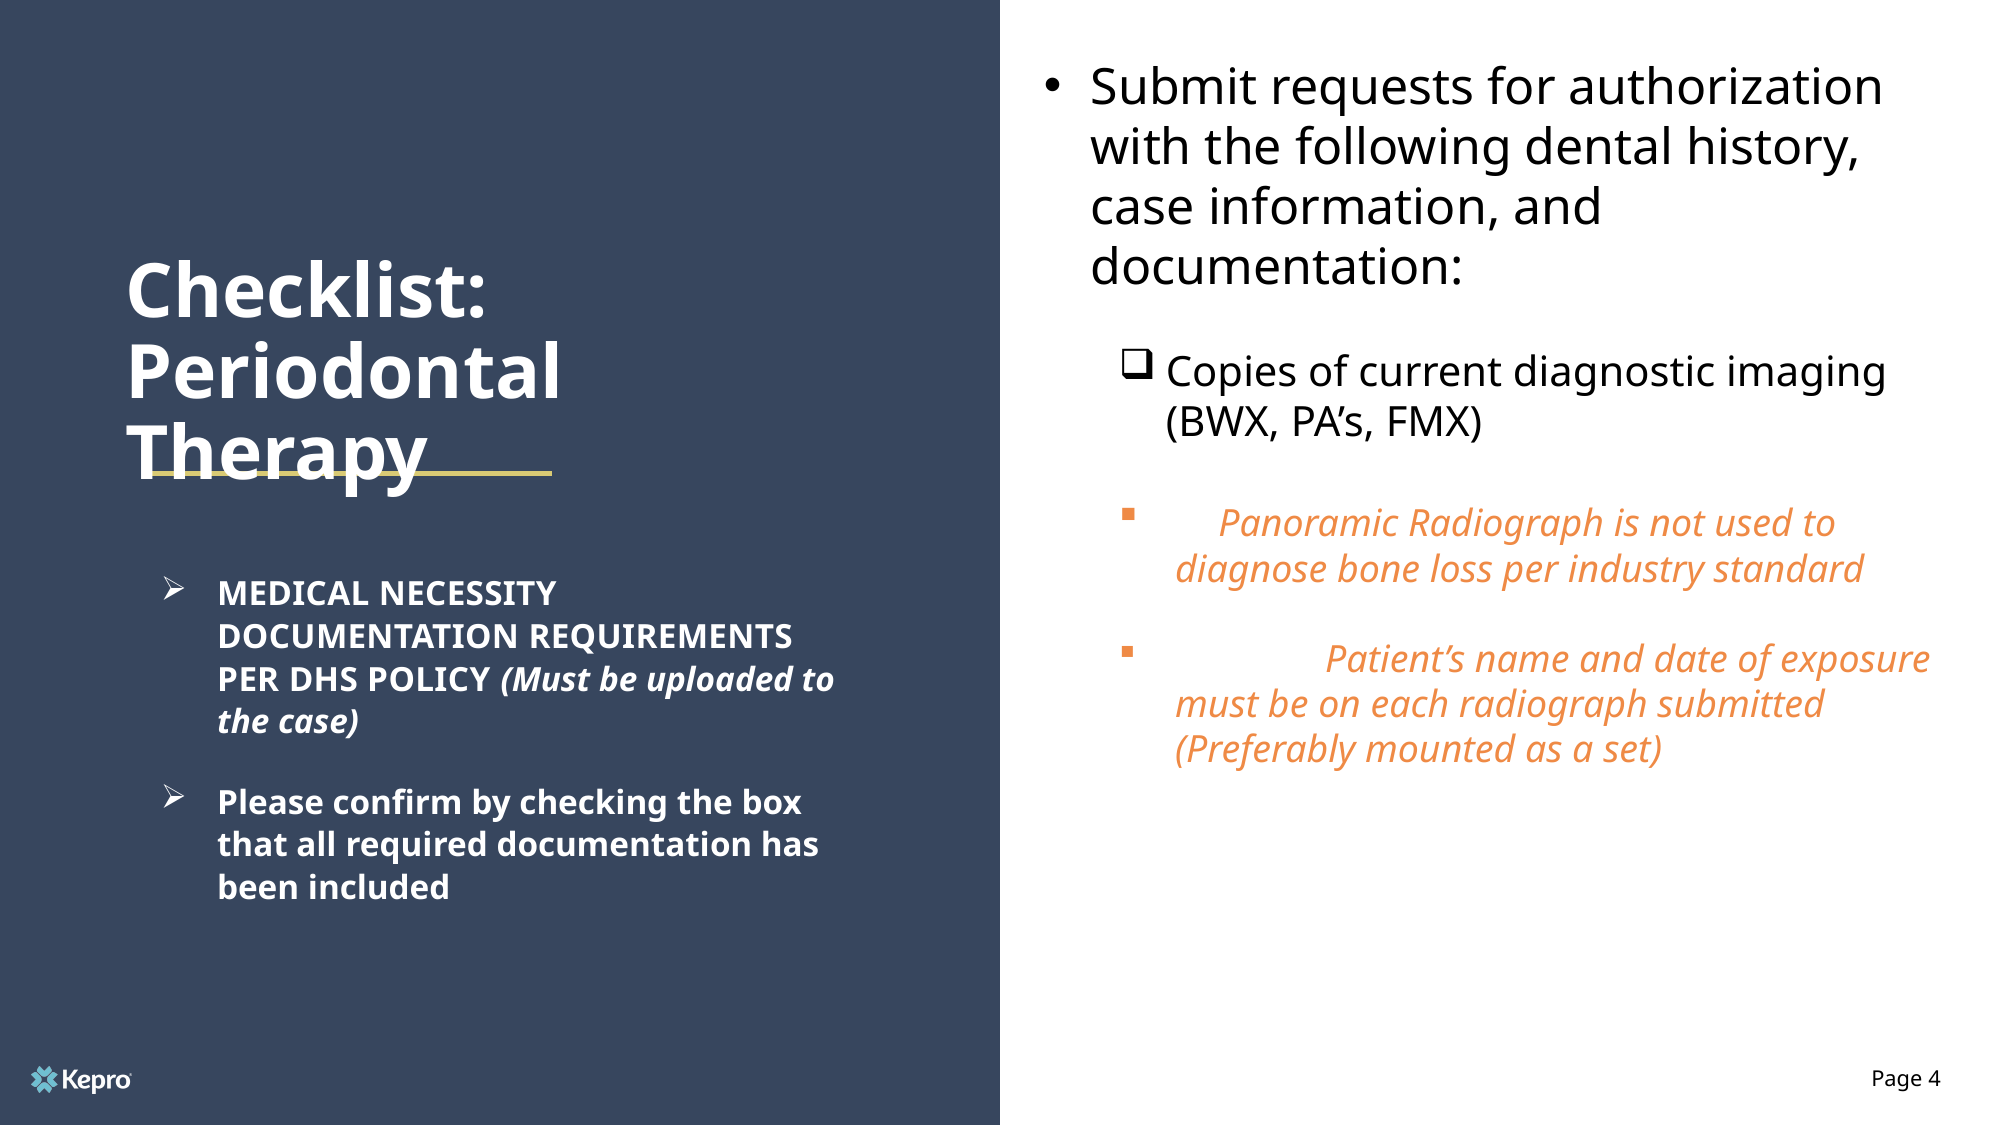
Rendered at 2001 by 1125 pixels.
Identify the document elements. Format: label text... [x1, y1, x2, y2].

title Checklist: Periodontal Therapy [125, 338, 897, 410]
slide_number Page 4 [1871, 1055, 2000, 1105]
picture [31, 1066, 132, 1094]
text_box Submit requests for authorization with the following dental history, case information, and documentation: Copies of current diagnostic imaging (BWX, PA’s, FMX) Panoramic Radiograph is not used to diagnose bone loss per industry standard Patient’s name and date of exposure must be on each radiograph submitted (Preferably mounted as a set) [1029, 47, 1967, 1015]
text_box MEDICAL NECESSITY DOCUMENTATION REQUIREMENTS PER DHS POLICY (Must be uploaded to the case) Please confirm by checking the box that all required documentation has been included [146, 562, 877, 976]
